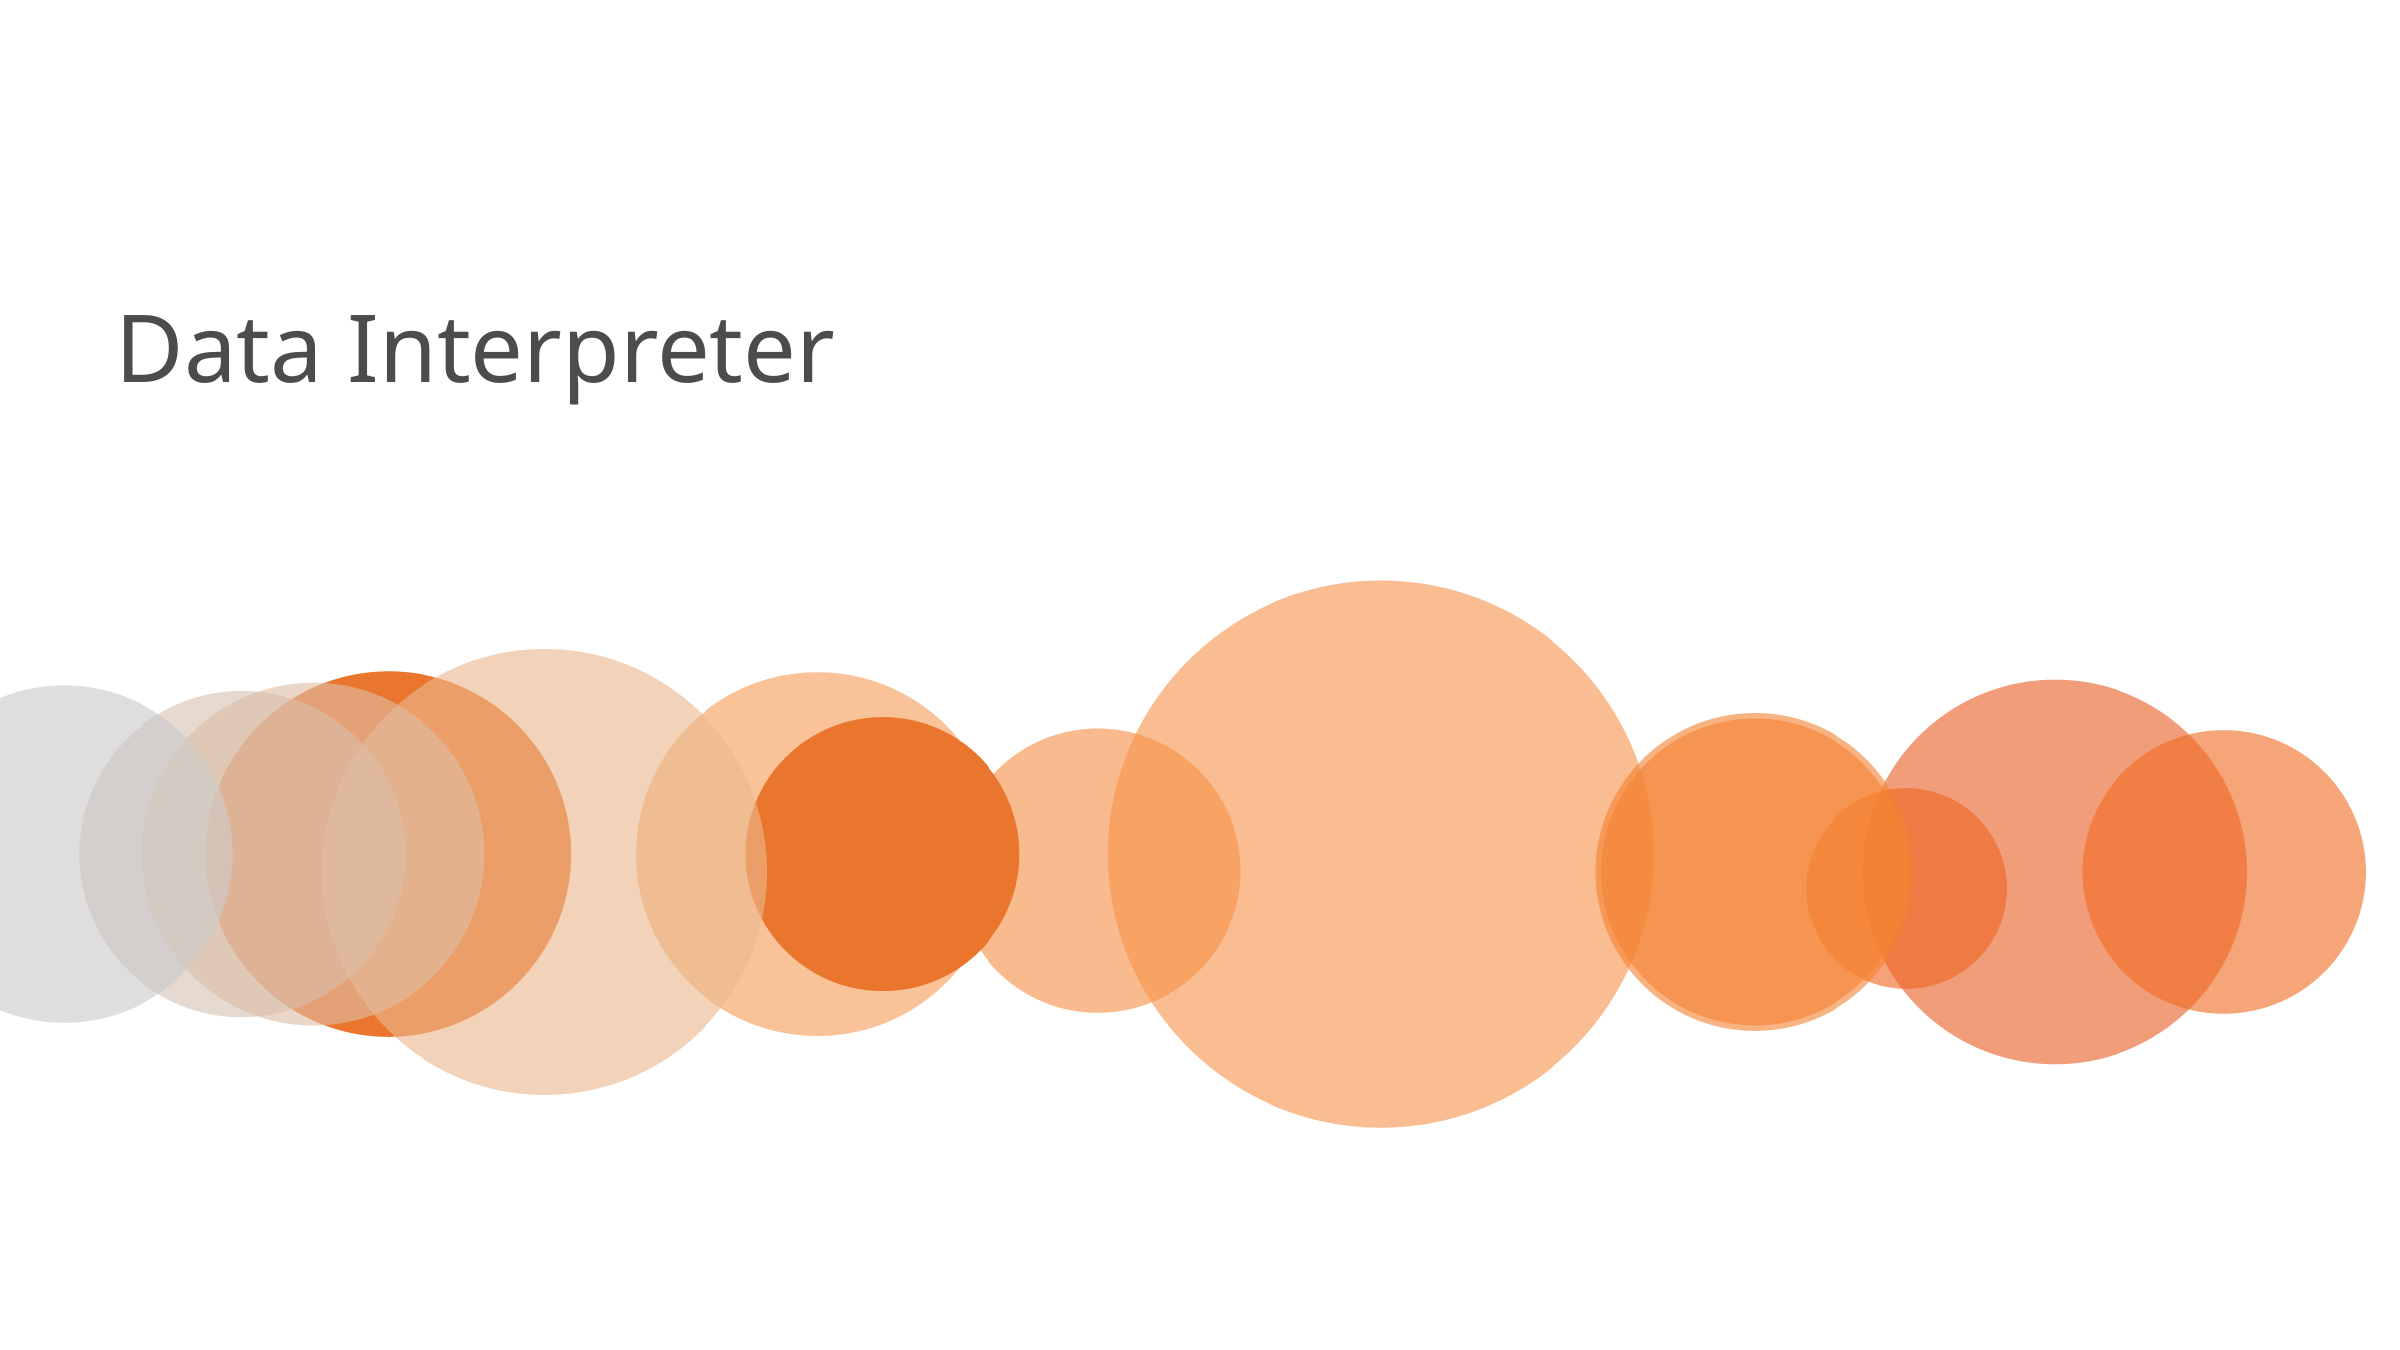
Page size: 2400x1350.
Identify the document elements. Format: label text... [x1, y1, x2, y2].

picture [0, 483, 2400, 1263]
list Data Interpreter [115, 310, 2289, 402]
